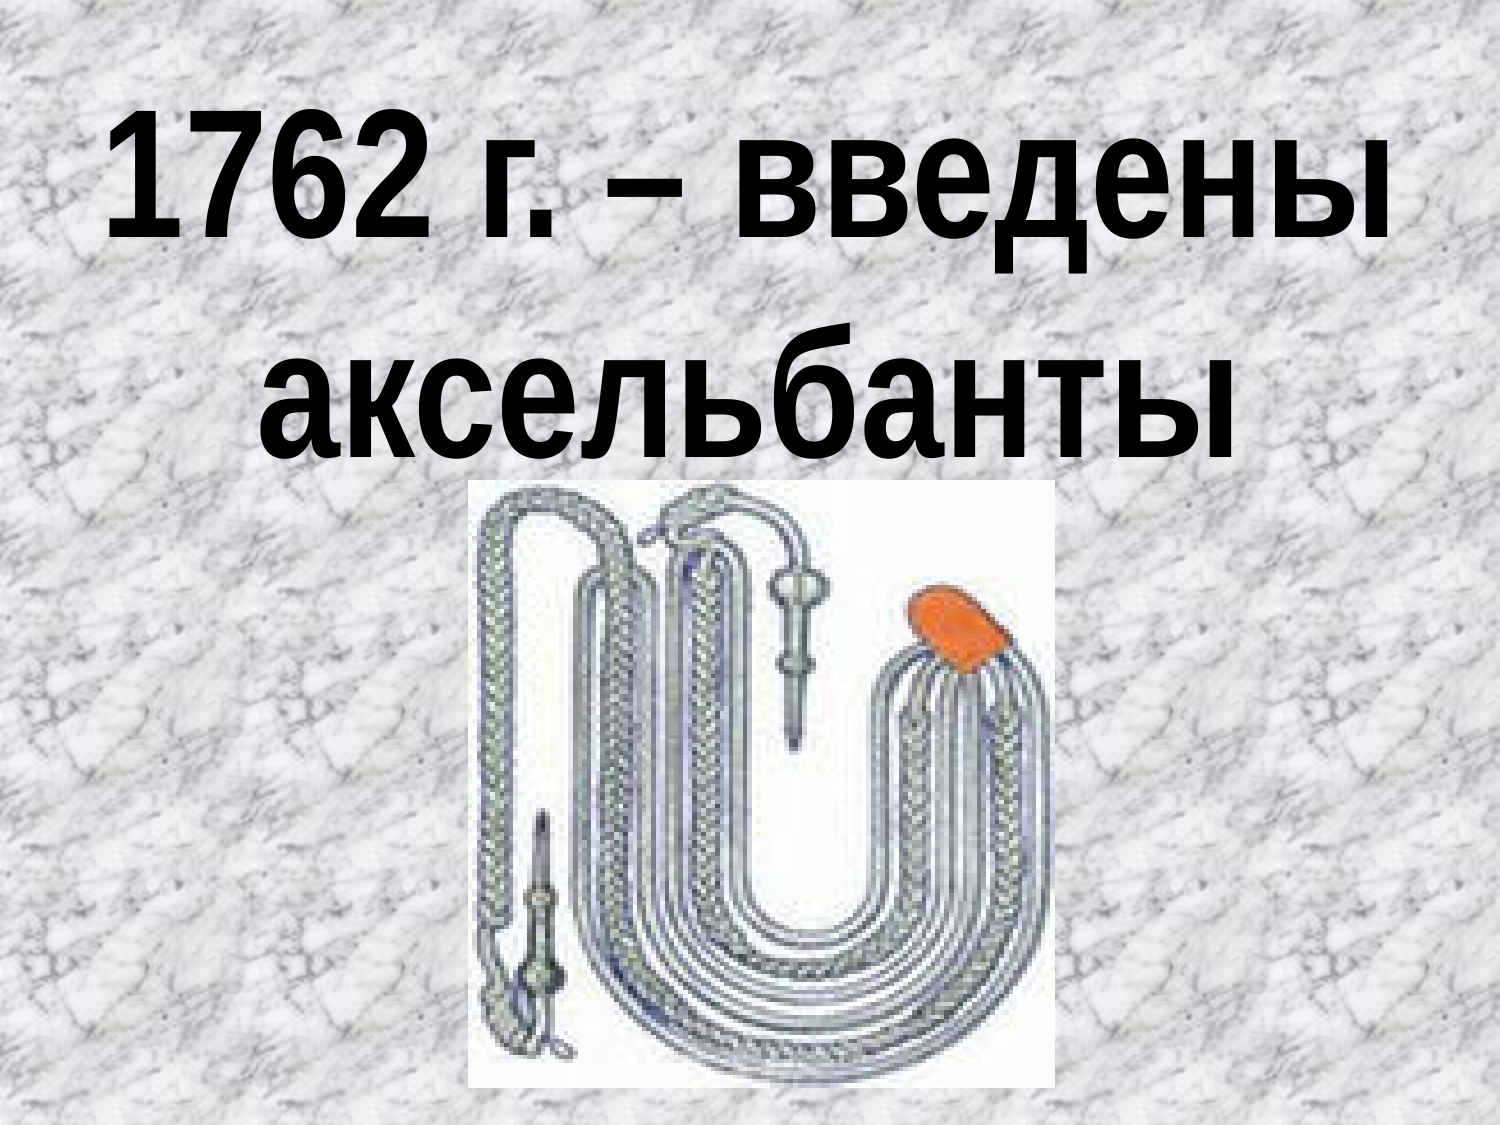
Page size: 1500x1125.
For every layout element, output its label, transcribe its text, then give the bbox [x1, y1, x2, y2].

text_box 1762 г. – введены аксельбанты [35, 46, 1465, 502]
picture [0, 0, 1500, 1125]
